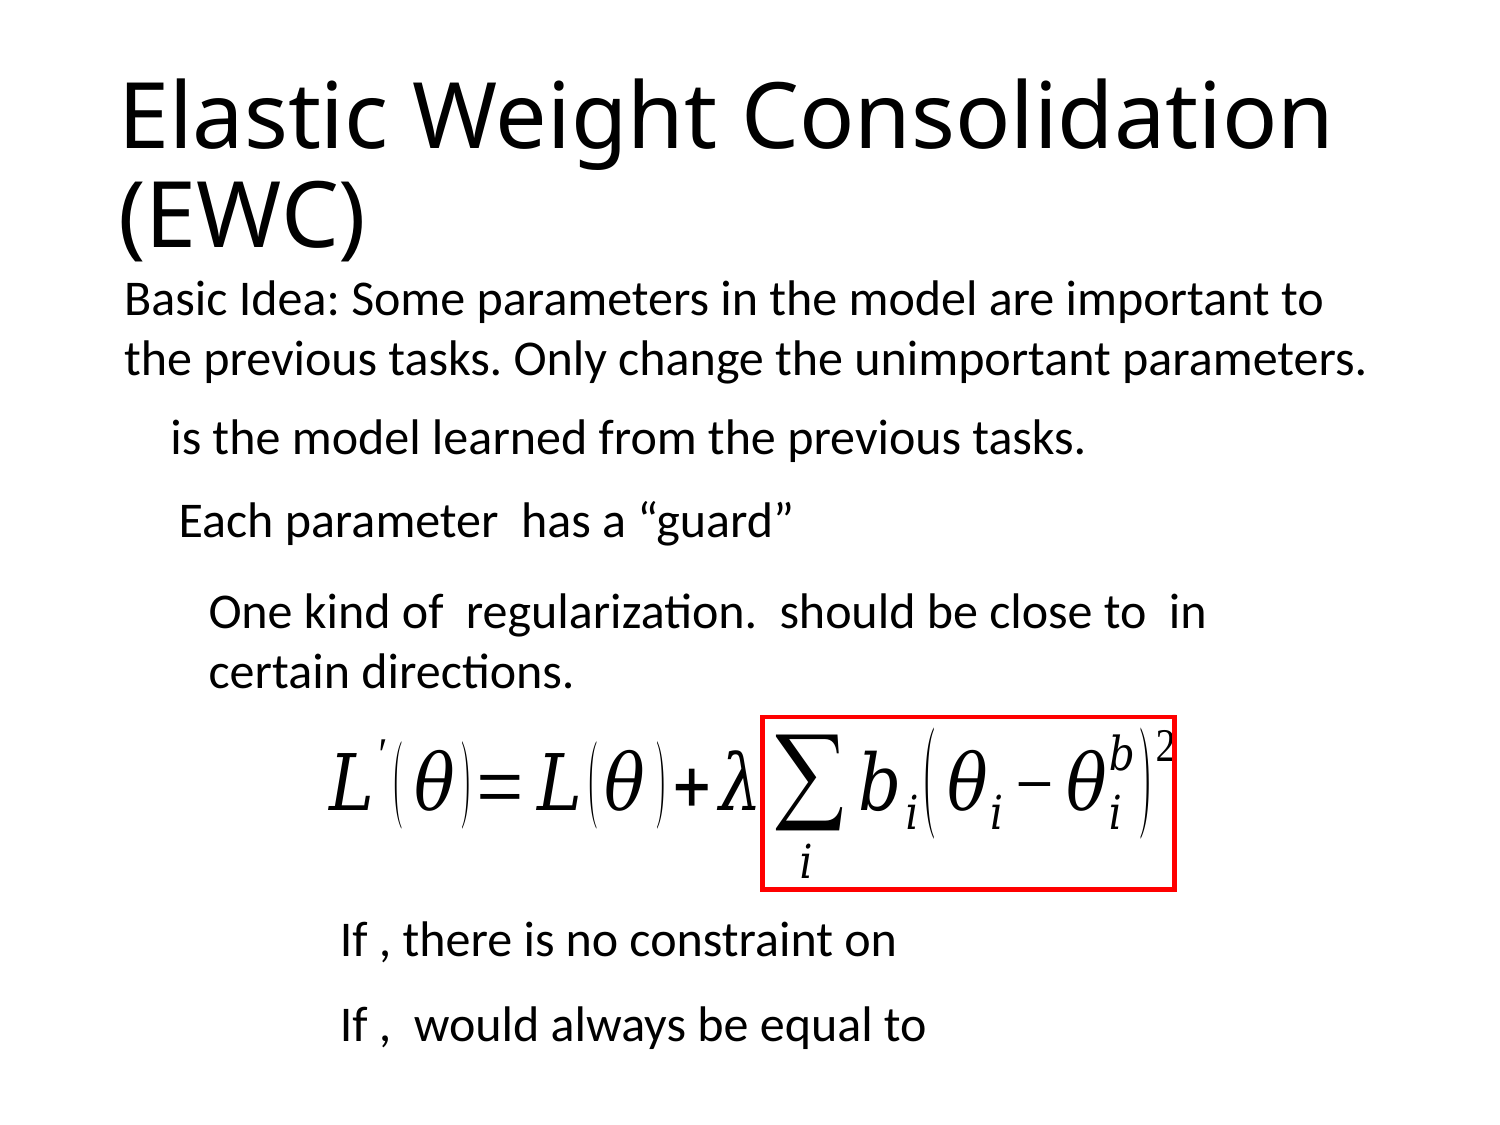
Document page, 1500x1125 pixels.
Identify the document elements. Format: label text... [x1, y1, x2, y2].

text_box Basic Idea: Some parameters in the model are important to the previous tasks. Only change the unimportant parameters. [109, 257, 1385, 393]
text_box [761, 716, 1176, 891]
title Elastic Weight Consolidation (EWC) [103, 59, 1397, 278]
